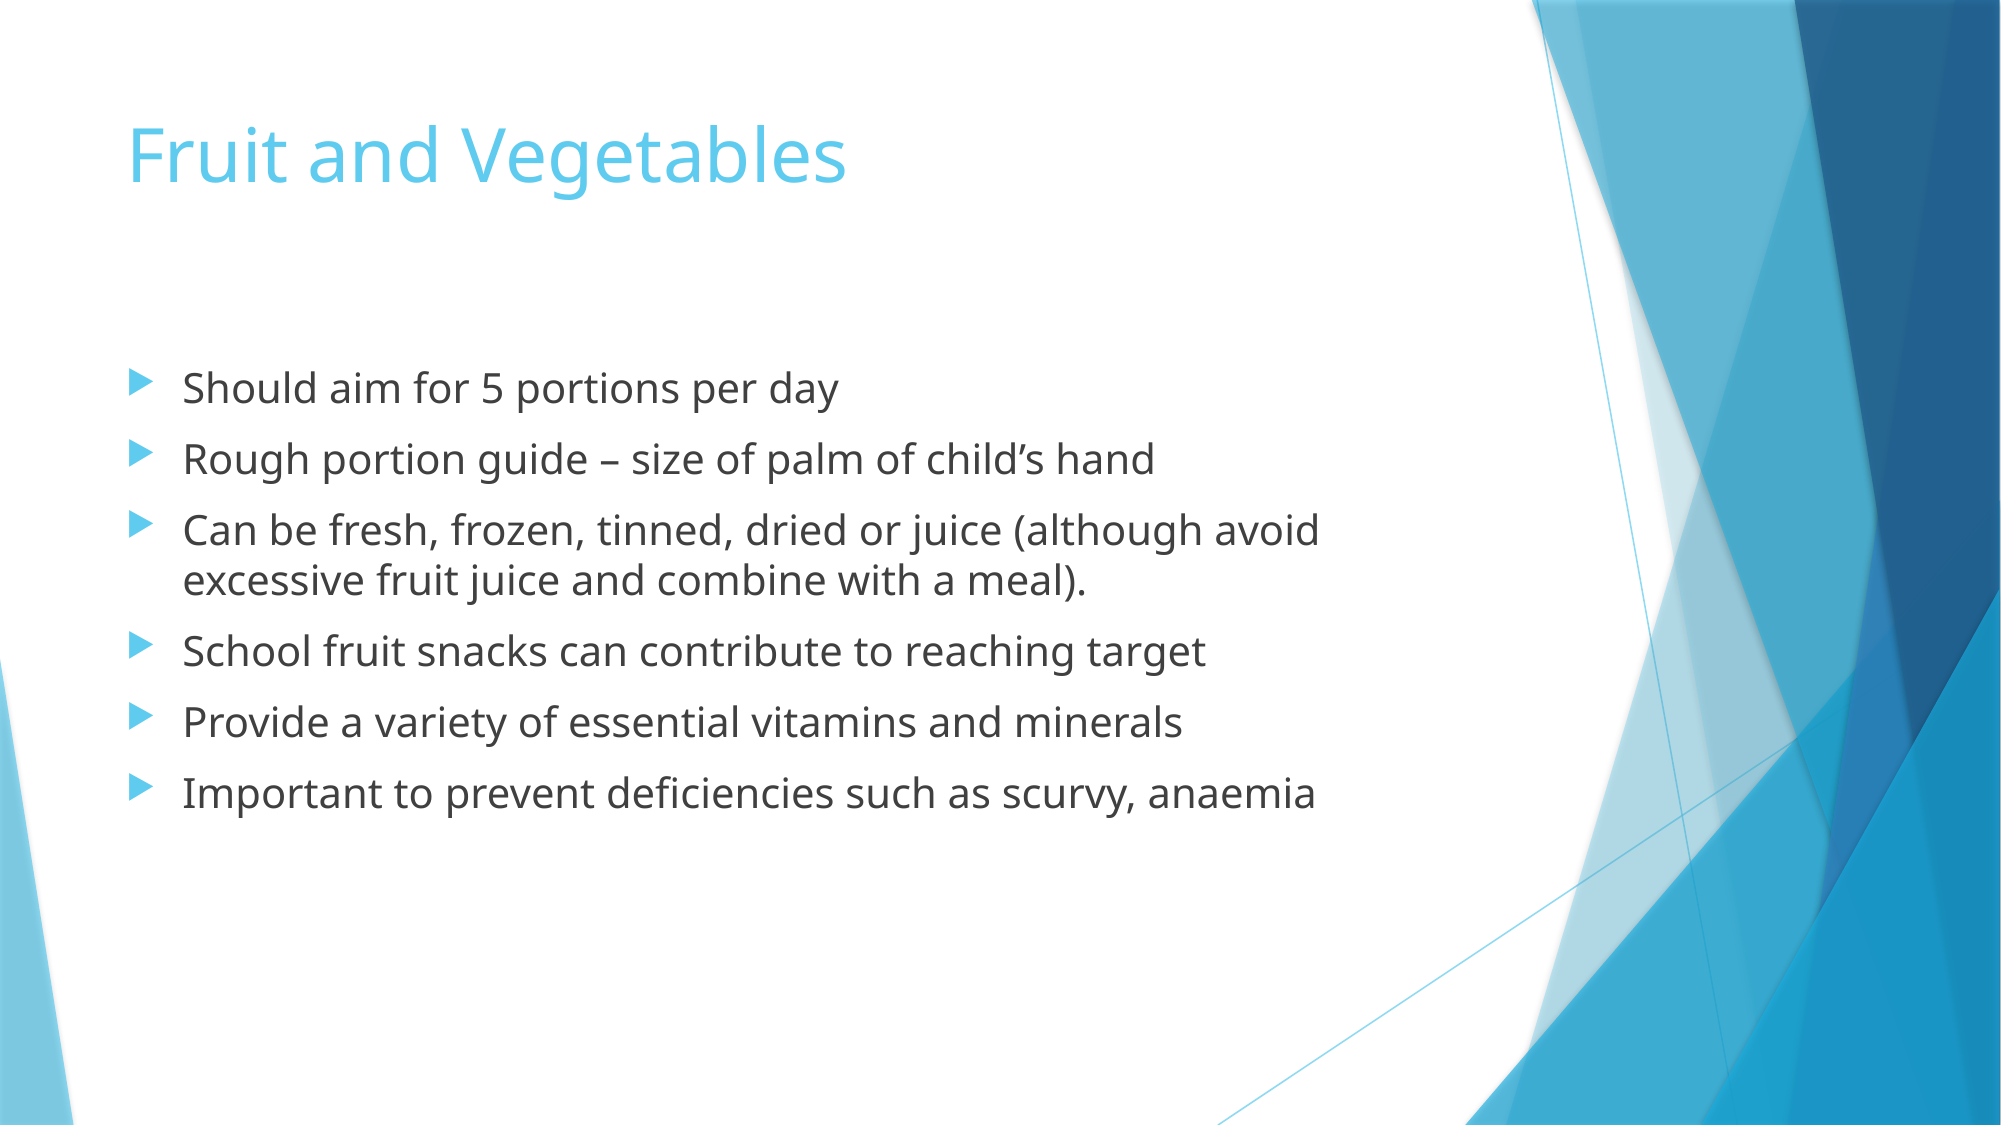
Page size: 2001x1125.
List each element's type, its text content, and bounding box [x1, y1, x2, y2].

title Fruit and Vegetables [111, 99, 1522, 317]
list Should aim for 5 portions per day Rough portion guide – size of palm of child’s hand Can be fresh, frozen, tinned, dried or juice (although avoid excessive fruit juice and combine with a meal). School fruit snacks can contribute to reaching target Provide a variety of essential vitamins and minerals Important to prevent deficiencies such as scurvy, anaemia [111, 354, 1522, 992]
